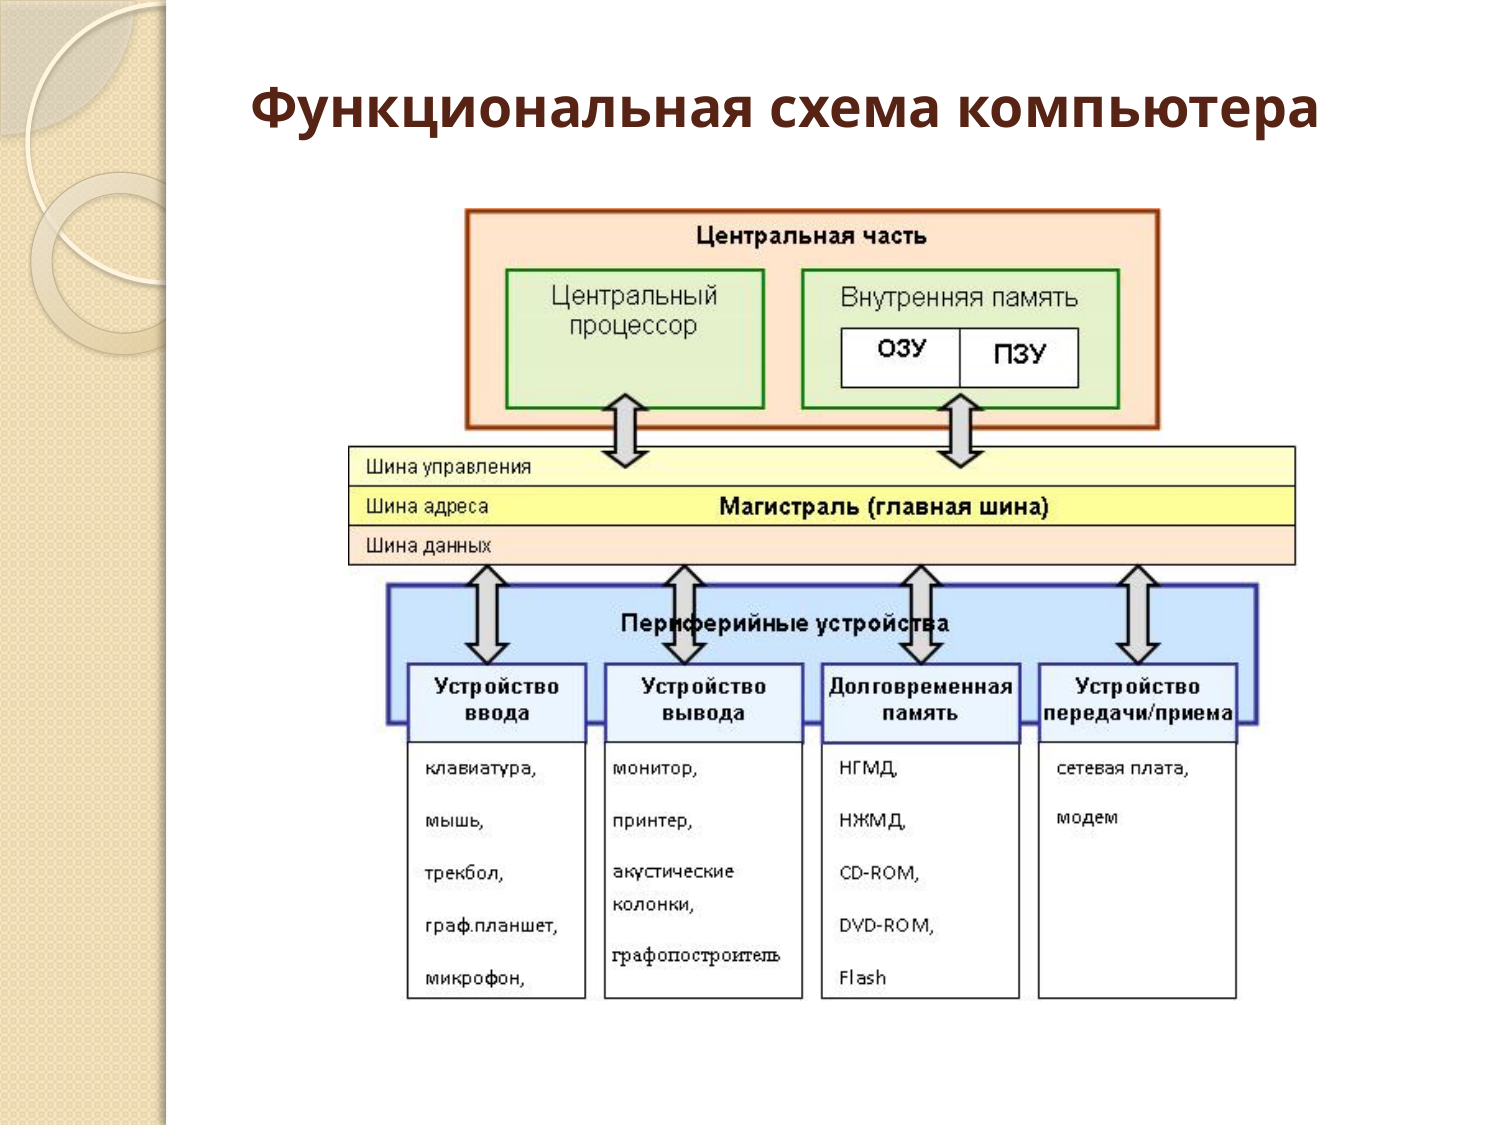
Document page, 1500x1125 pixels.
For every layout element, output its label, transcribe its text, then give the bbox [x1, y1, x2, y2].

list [348, 207, 1298, 1002]
title Функциональная схема компьютера [235, 45, 1466, 233]
